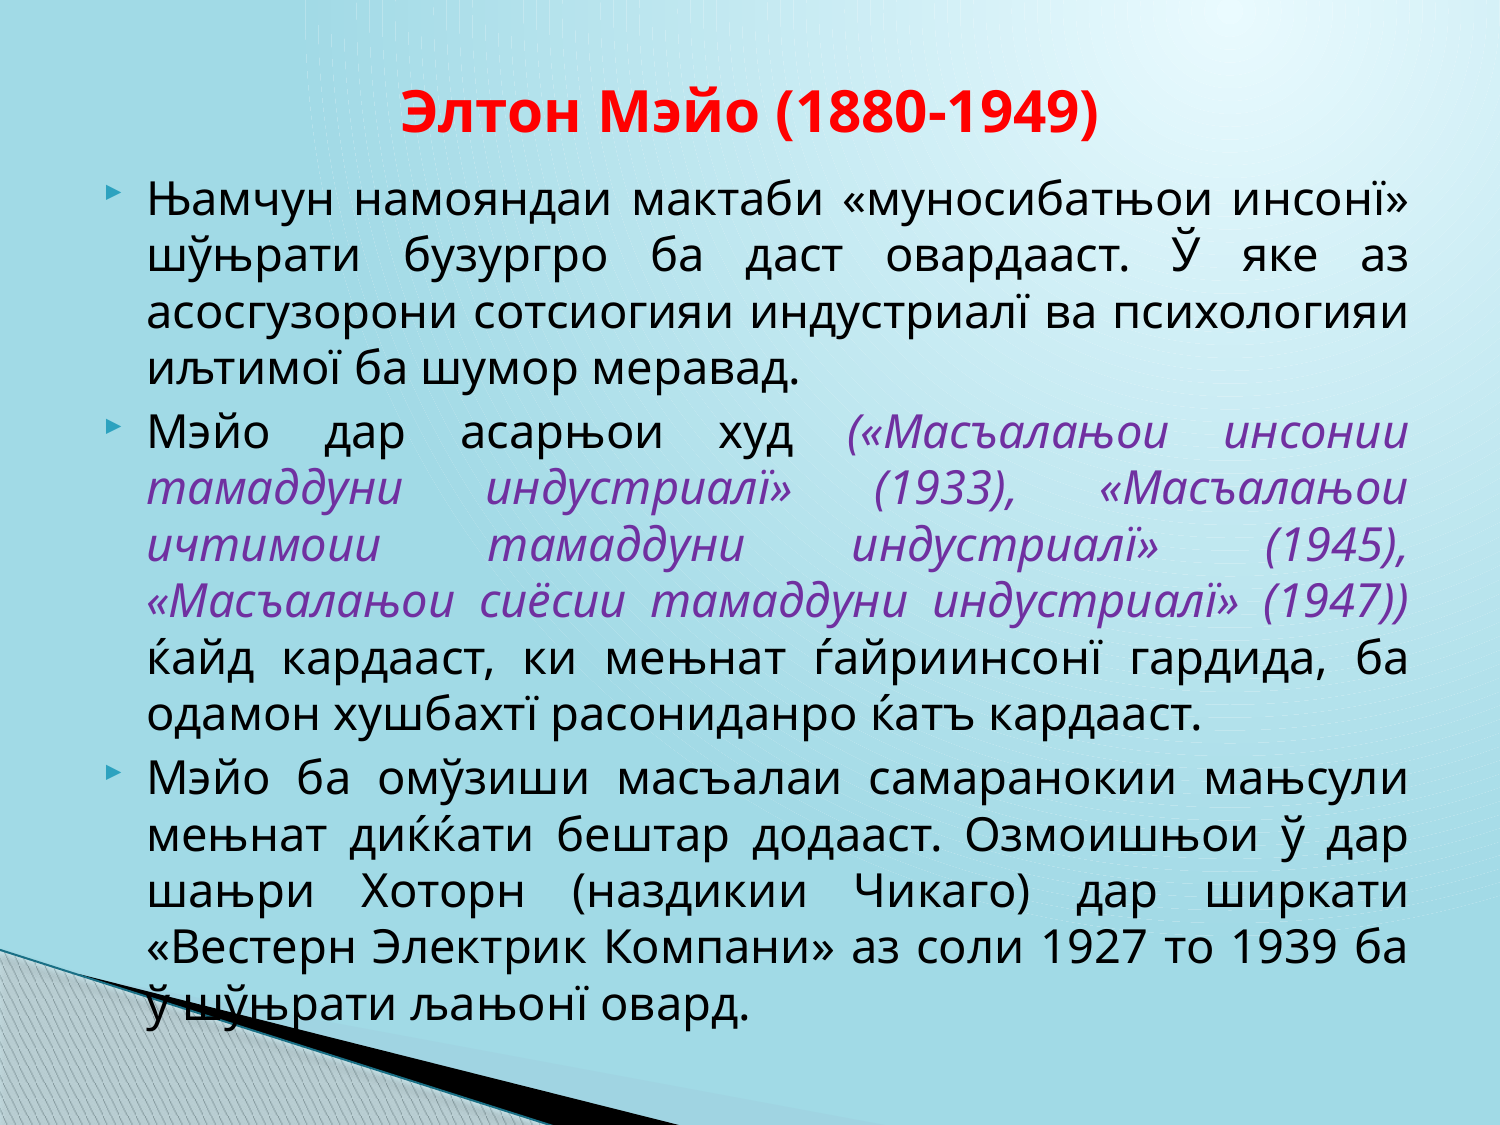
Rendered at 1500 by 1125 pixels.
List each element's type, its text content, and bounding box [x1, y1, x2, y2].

title Элтон Мэйо (1880-1949) [75, 45, 1425, 173]
list Њамчун намояндаи мактаби «муносибатњои инсонї» шўњрати бузургро ба даст овардааст. Ў яке аз асосгузорони сотсиогияи индустриалї ва психологияи иљтимої ба шумор меравад. Мэйо дар асарњои худ («Масъалањои инсонии тамаддуни индустриалї» (1933), «Масъалањои ичтимоии тамаддуни индустриалї» (1945), «Масъалањои сиёсии тамаддуни индустриалї» (1947)) ќайд кардааст, ки мењнат ѓайриинсонї гардида, ба одамон хушбахтї расониданро ќатъ кардааст. Мэйо ба омўзиши масъалаи самаранокии мањсули мењнат диќќати бештар додааст. Озмоишњои ў дар шањри Хоторн (наздикии Чикаго) дар ширкати «Вестерн Электрик Компани» аз соли 1927 то 1939 ба ў шўњрати љањонї овард. [75, 173, 1425, 1047]
